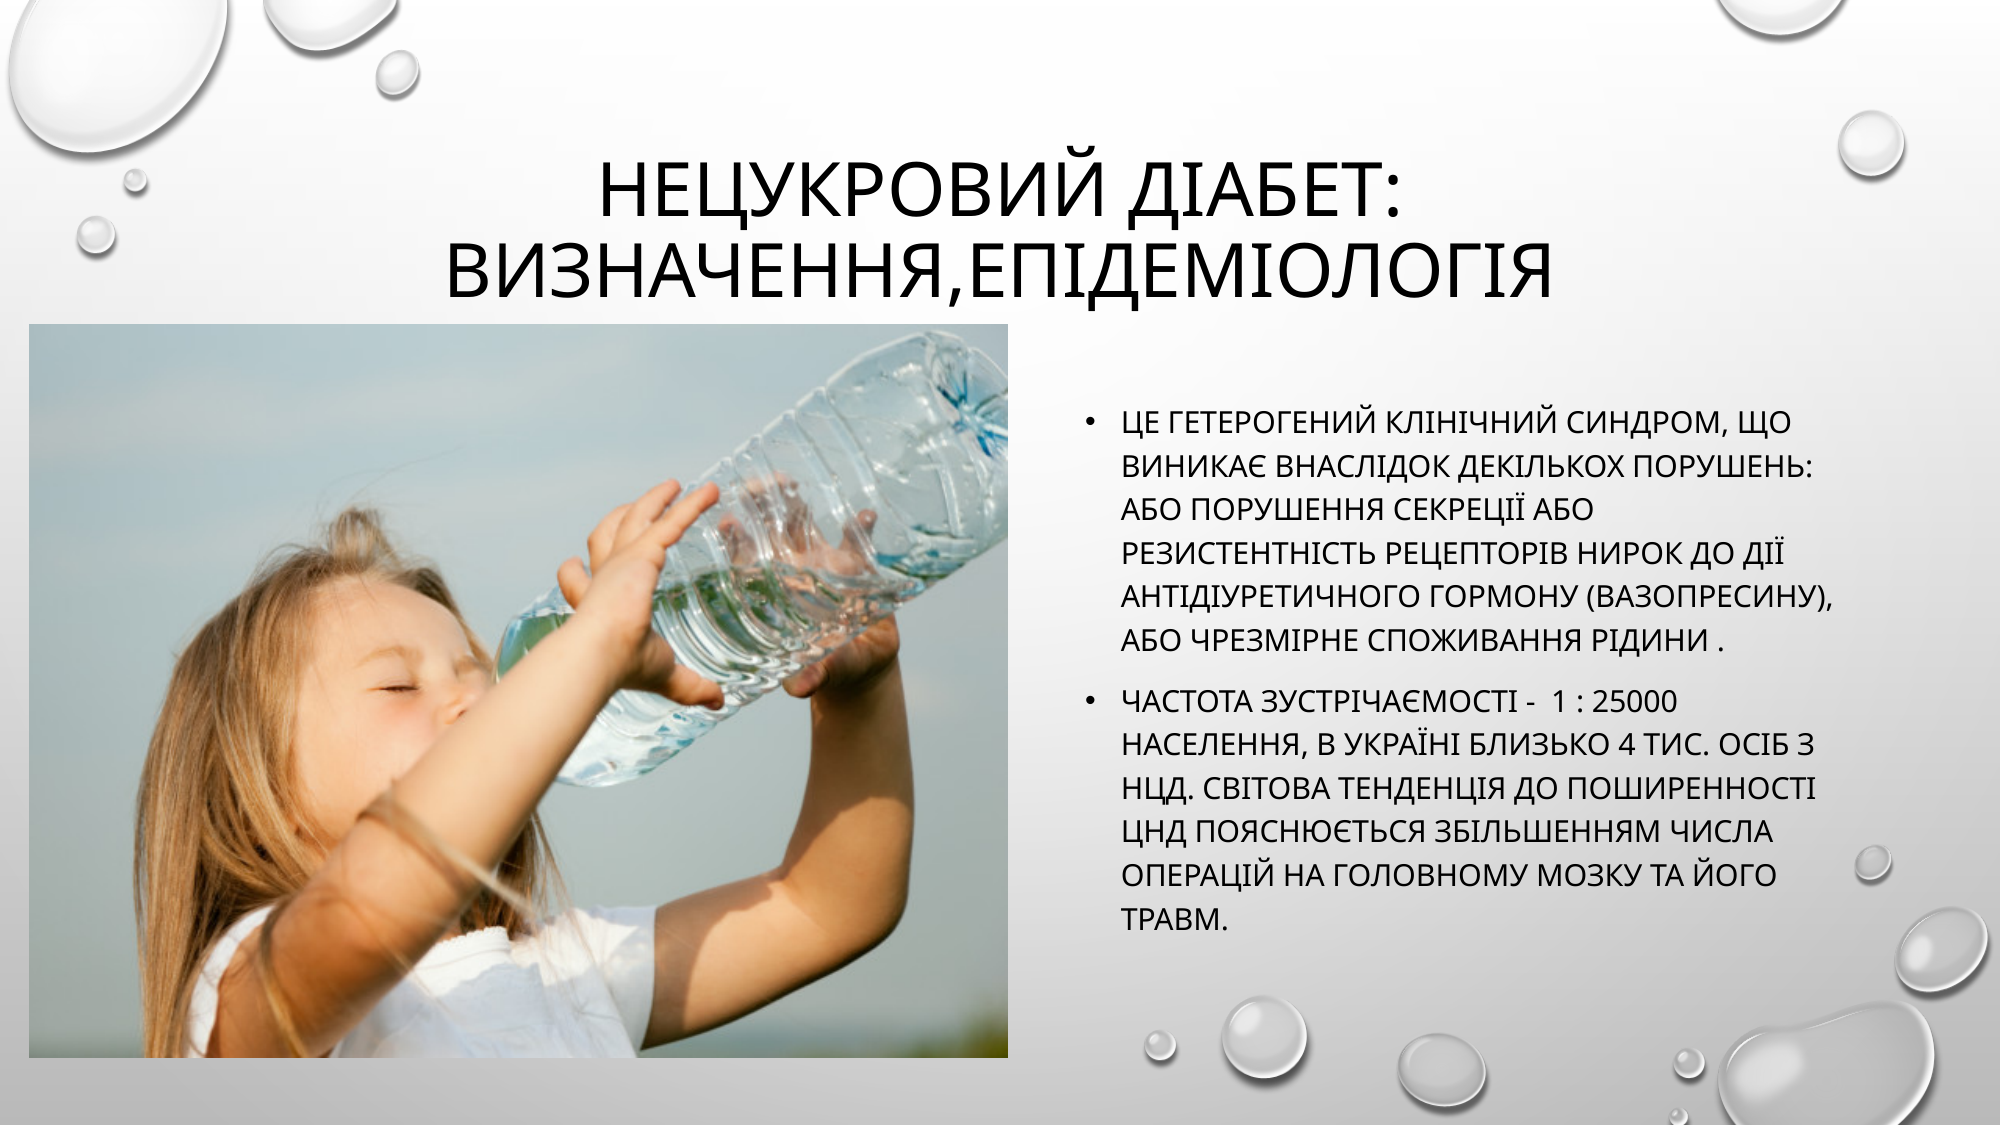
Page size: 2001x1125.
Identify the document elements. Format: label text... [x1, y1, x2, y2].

title Нецукровий діабет: визначення,епідеміологія [149, 101, 1851, 364]
picture [0, 0, 2000, 1125]
list Це гетерогений клінічний синдром, що виникає внаслідок декількох порушень: або порушення секреції або резистентність рецепторів нирок до дії антідіуретичного гормону (вазопресину), або чрезмірне споживання рідини . Частота зустрічаємості - 1 : 25000 населення, В україні близько 4 тис. осіб з НЦД. Світова тенденція до поширенності ЦНД пояснюється збільшенням числа операцій на головному мозку та його травм. [1070, 388, 1850, 950]
text_box [64, 387, 1035, 1115]
